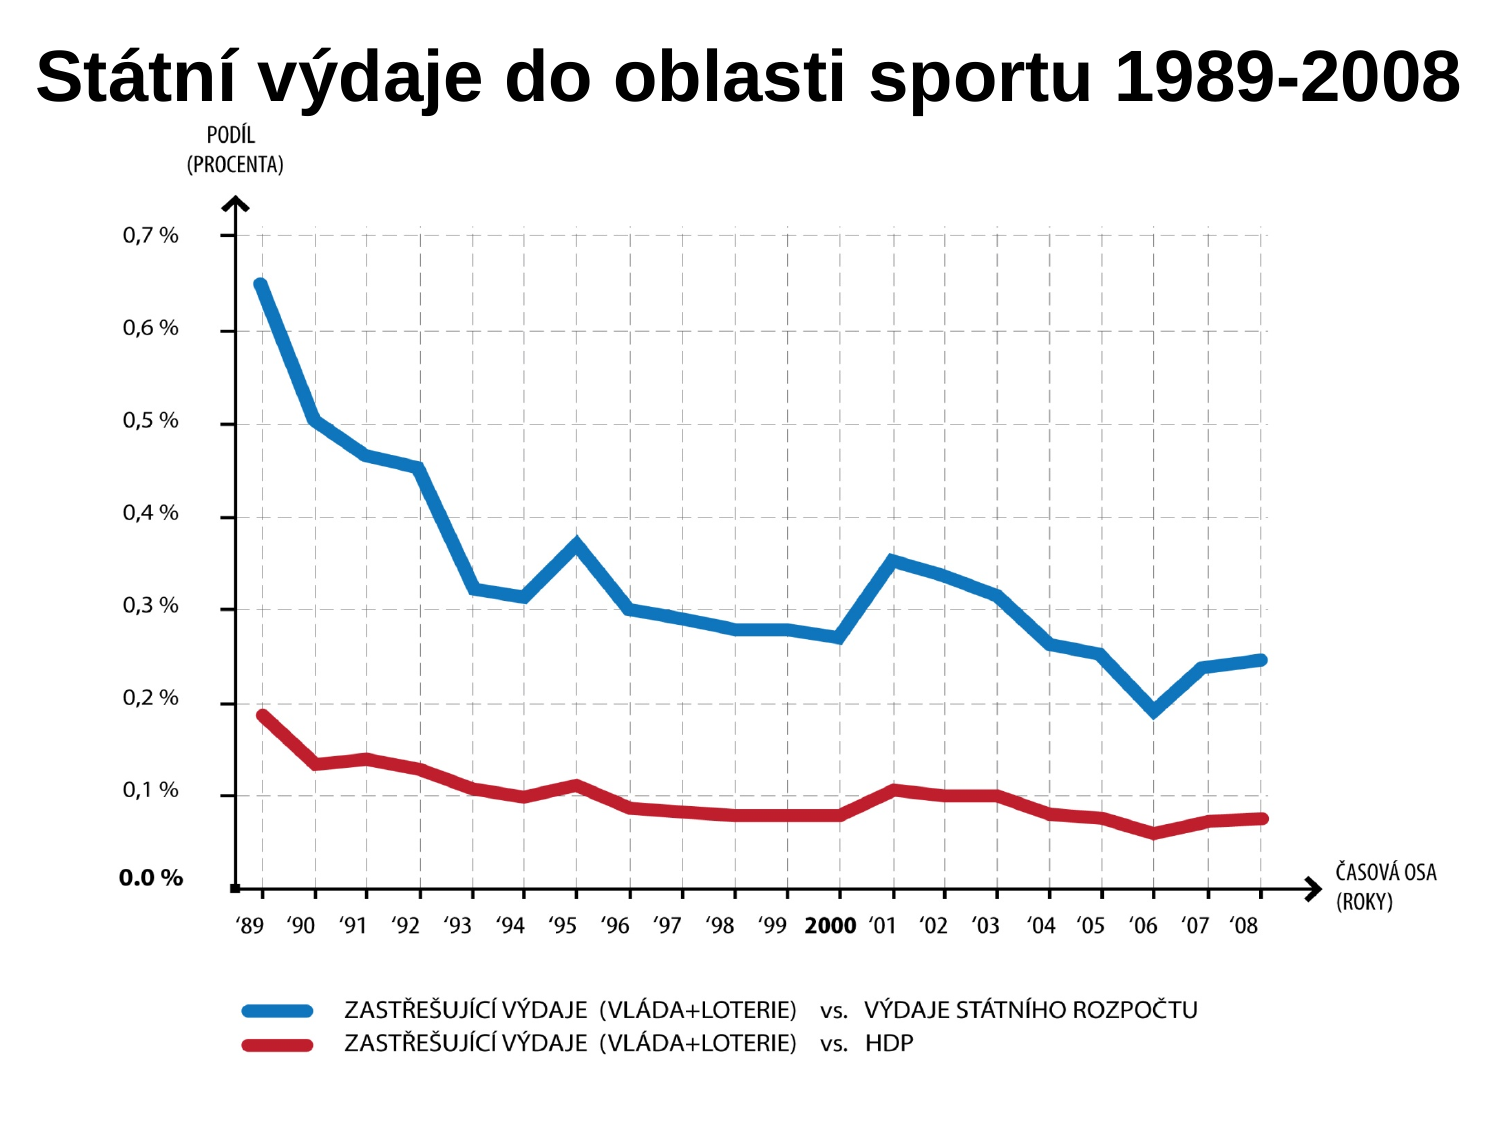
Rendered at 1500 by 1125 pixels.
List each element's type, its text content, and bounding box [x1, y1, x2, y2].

picture [116, 120, 1442, 1059]
title Státní výdaje do oblasti sportu 1989-2008 [0, 0, 1500, 167]
